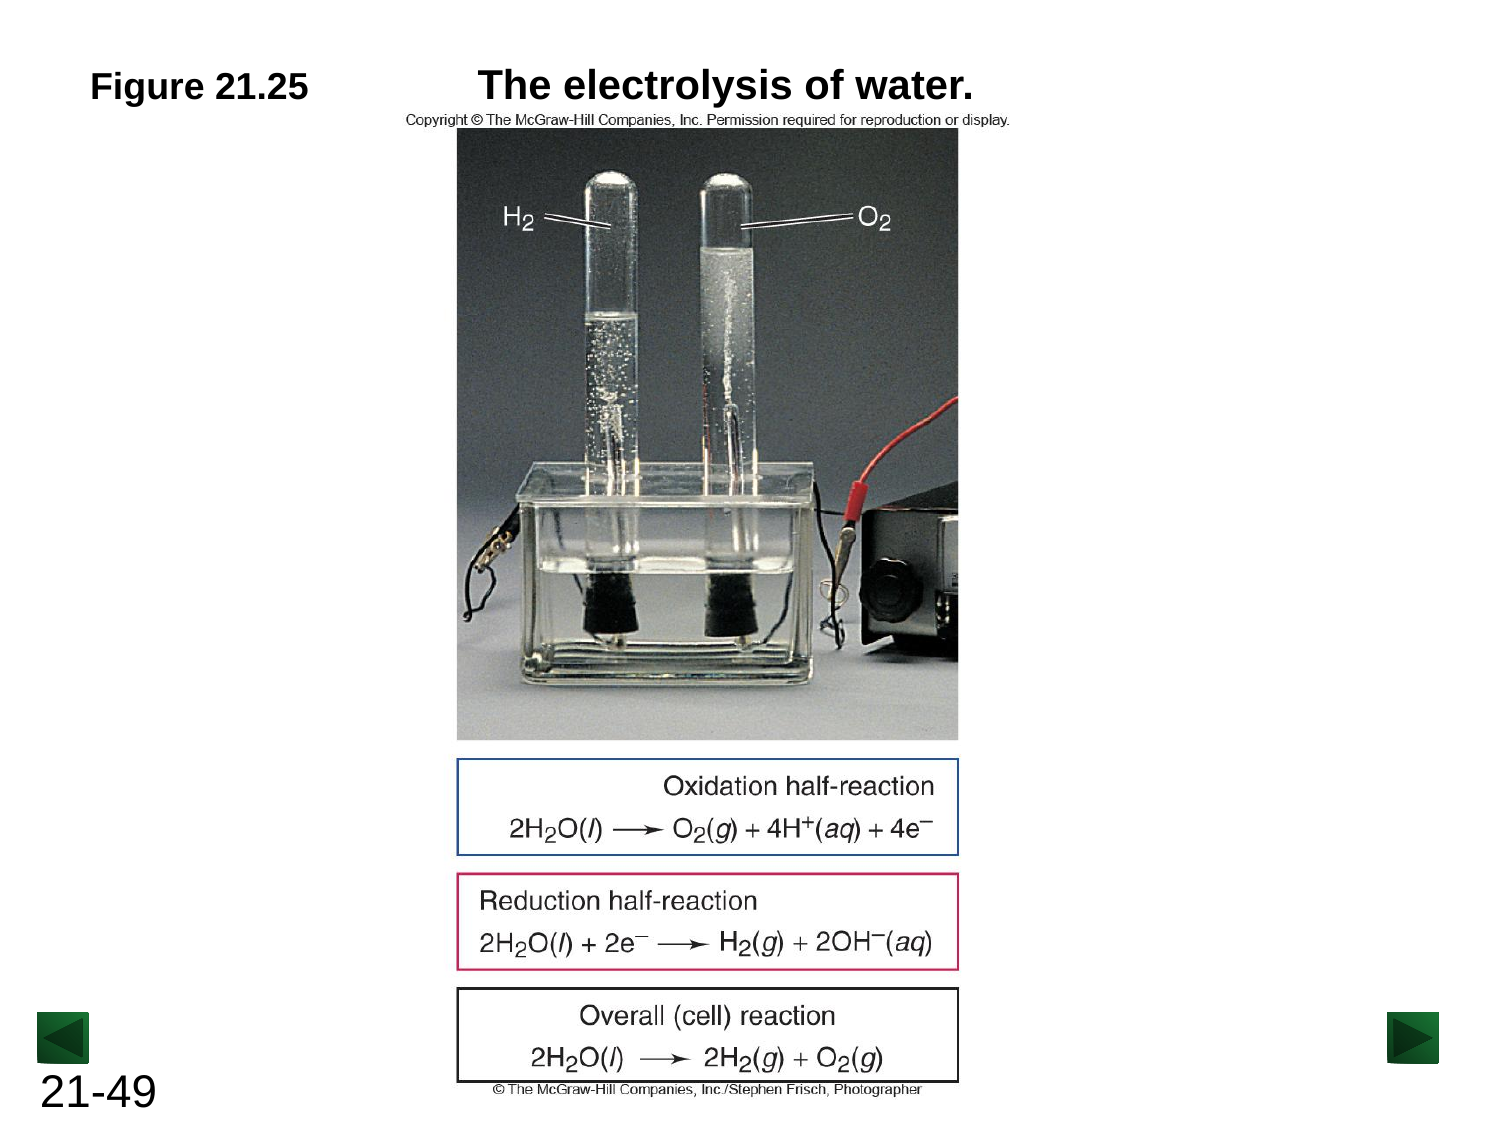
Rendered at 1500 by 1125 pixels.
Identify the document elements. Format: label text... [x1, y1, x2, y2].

text_box Figure 21.25 [75, 54, 350, 115]
text_box The electrolysis of water. [462, 50, 1050, 115]
picture [402, 112, 1013, 1101]
